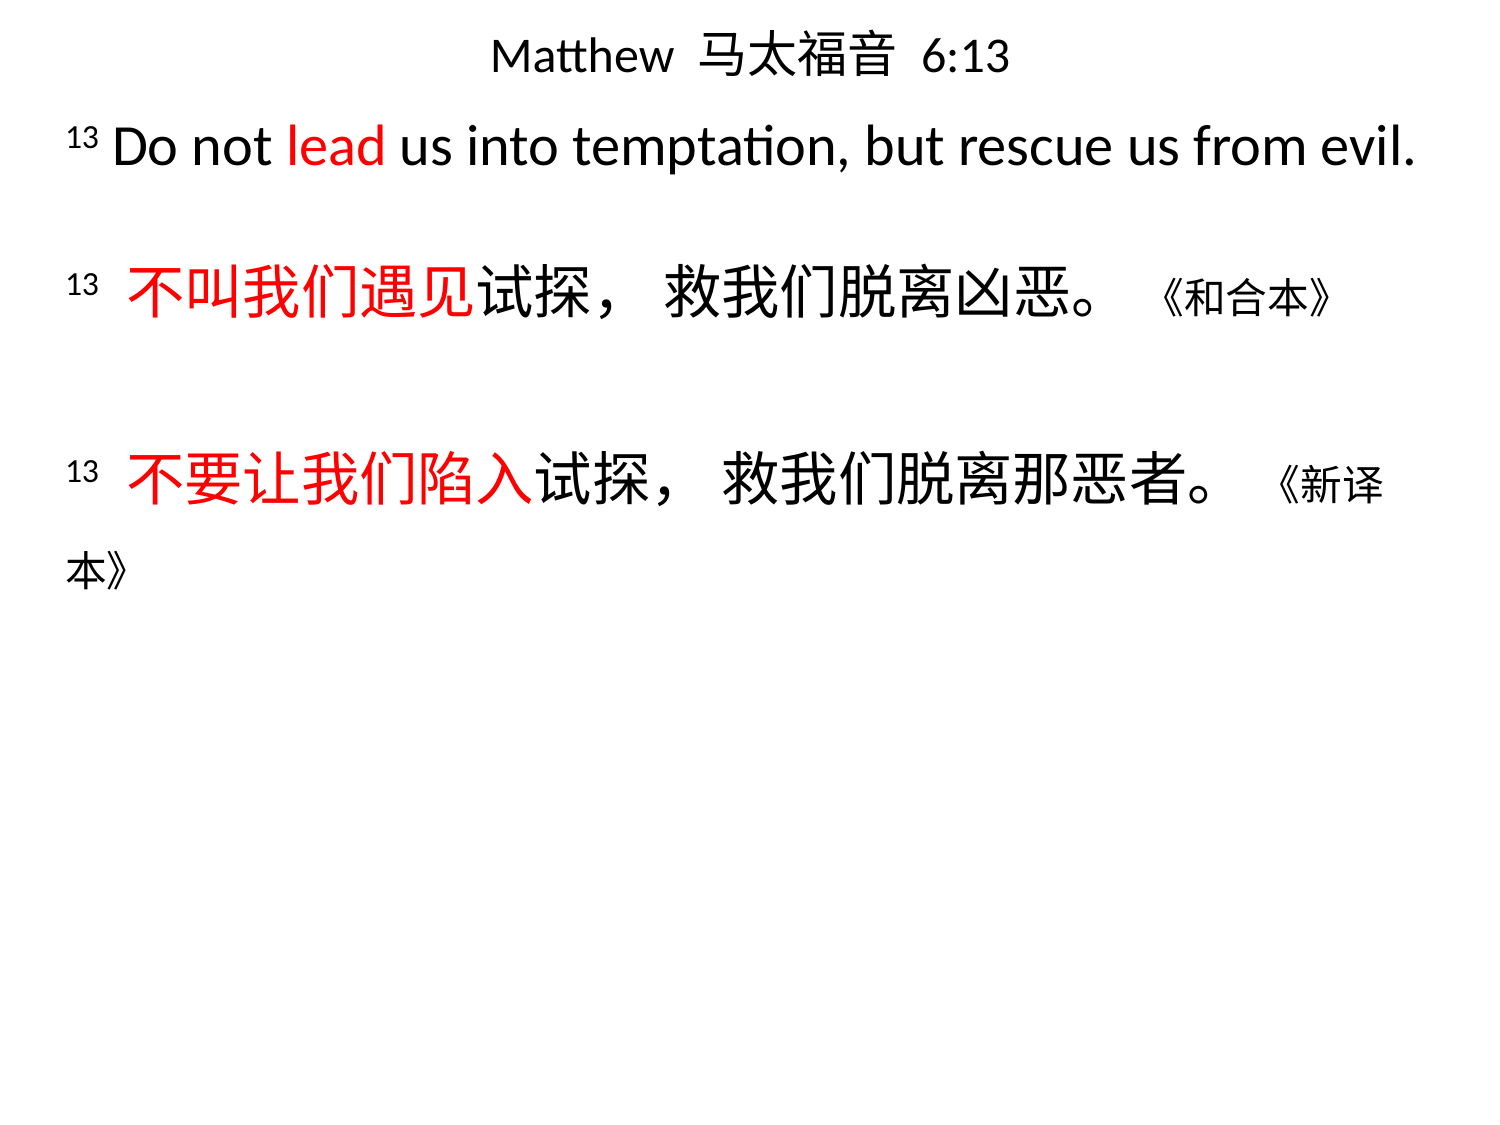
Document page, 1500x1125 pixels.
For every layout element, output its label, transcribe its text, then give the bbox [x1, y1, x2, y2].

title Matthew 马太福音 6:13 [75, 0, 1425, 99]
list 13 Do not lead us into temptation, but rescue us from evil. 13 不叫我们遇见试探， 救我们脱离凶恶。 《和合本》 13 不要让我们陷入试探， 救我们脱离那恶者。 《新译本》 [50, 99, 1450, 1100]
